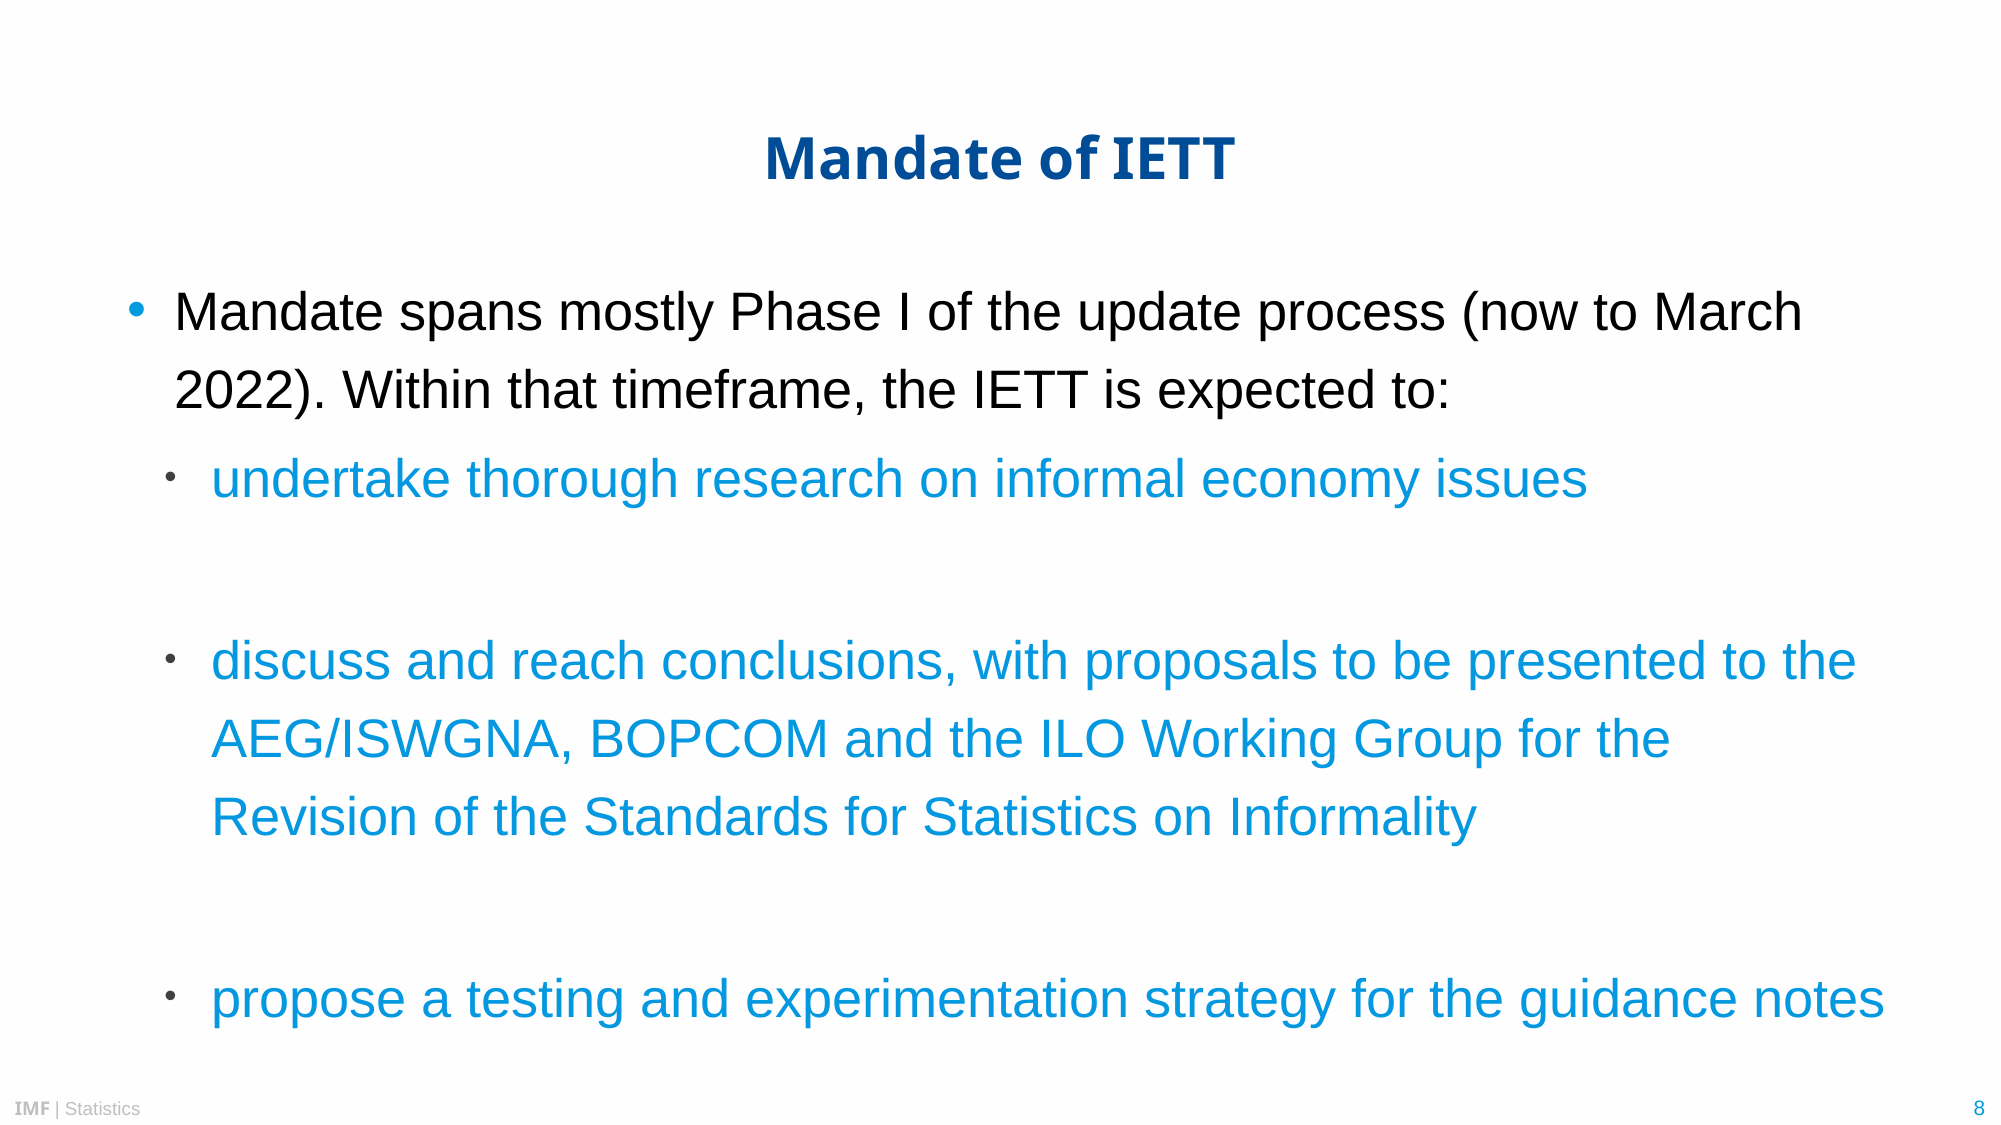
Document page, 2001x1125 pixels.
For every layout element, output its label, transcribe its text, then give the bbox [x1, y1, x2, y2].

title Mandate of IETT [203, 80, 1798, 241]
list Mandate spans mostly Phase I of the update process (now to March 2022). Within that timeframe, the IETT is expected to: undertake thorough research on informal economy issues discuss and reach conclusions, with proposals to be presented to the AEG/ISWGNA, BOPCOM and the ILO Working Group for the Revision of the Standards for Statistics on Informality propose a testing and experimentation strategy for the guidance notes [88, 241, 1888, 1039]
